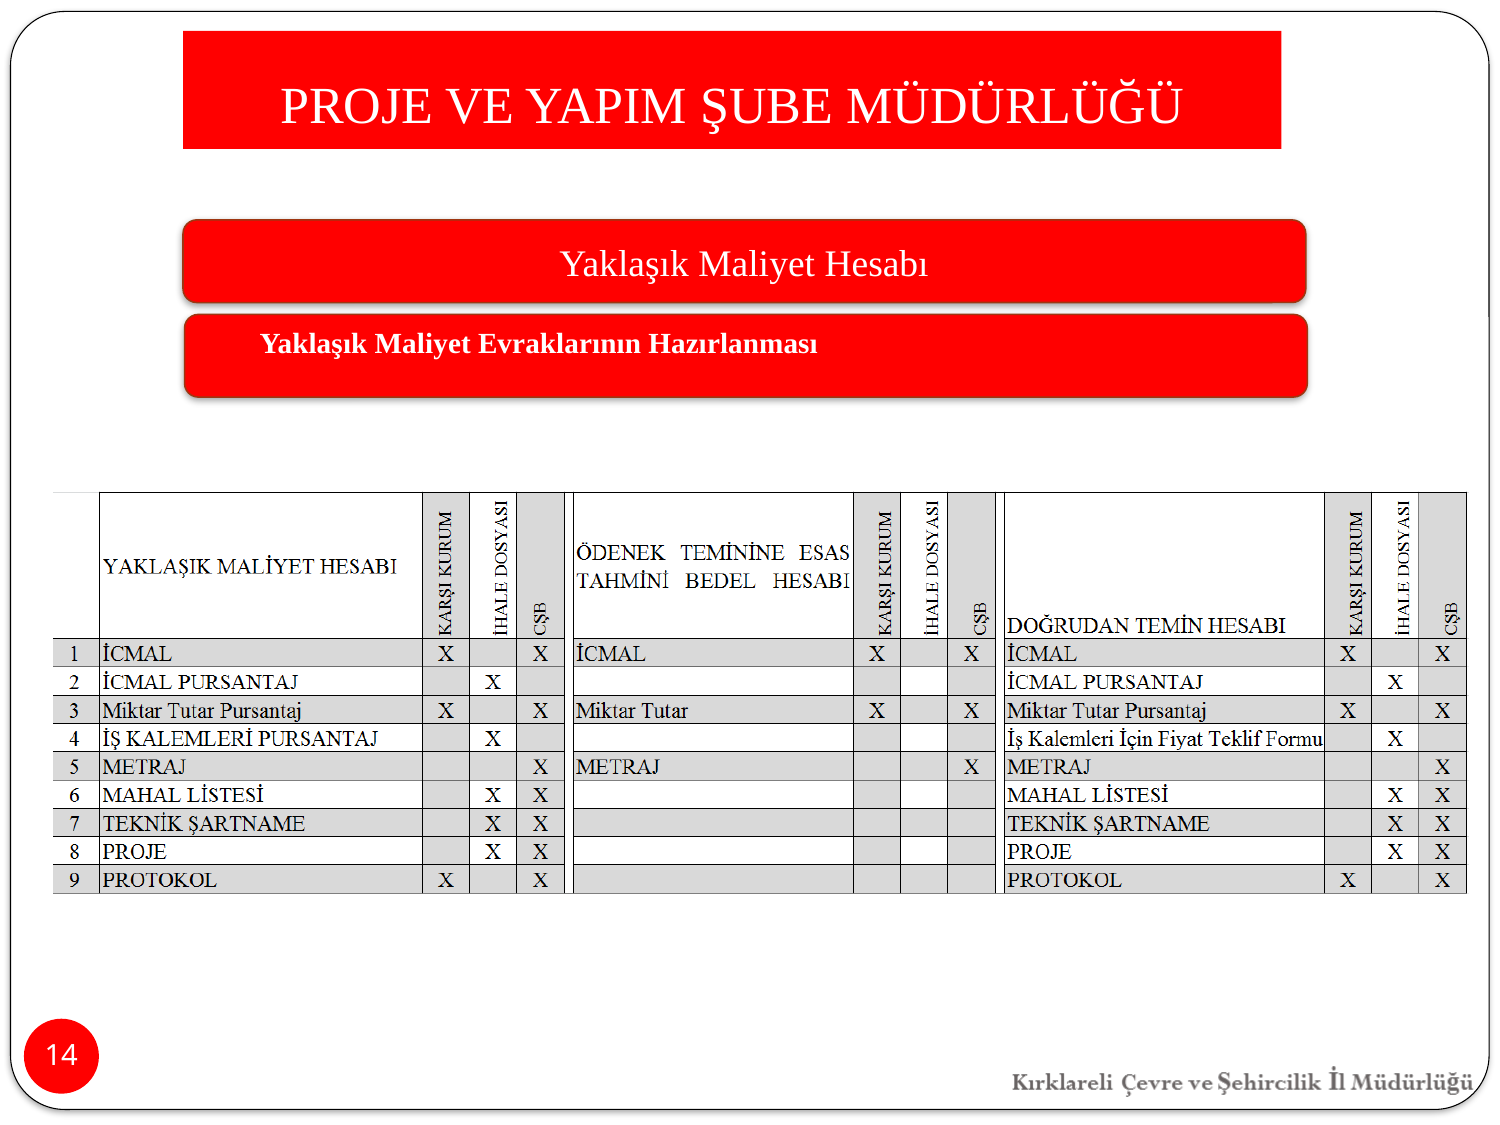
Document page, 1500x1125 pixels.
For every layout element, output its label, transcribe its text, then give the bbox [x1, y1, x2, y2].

text_box Yaklaşık Maliyet Evraklarının Hazırlanması [244, 317, 1245, 368]
text_box [183, 313, 1309, 398]
picture [997, 1045, 1500, 1121]
slide_number 14 [23, 1018, 99, 1094]
text_box Yaklaşık Maliyet Hesabı [182, 219, 1307, 304]
title PROJE VE YAPIM ŞUBE MÜDÜRLÜĞÜ [183, 30, 1282, 149]
picture [52, 491, 1470, 894]
